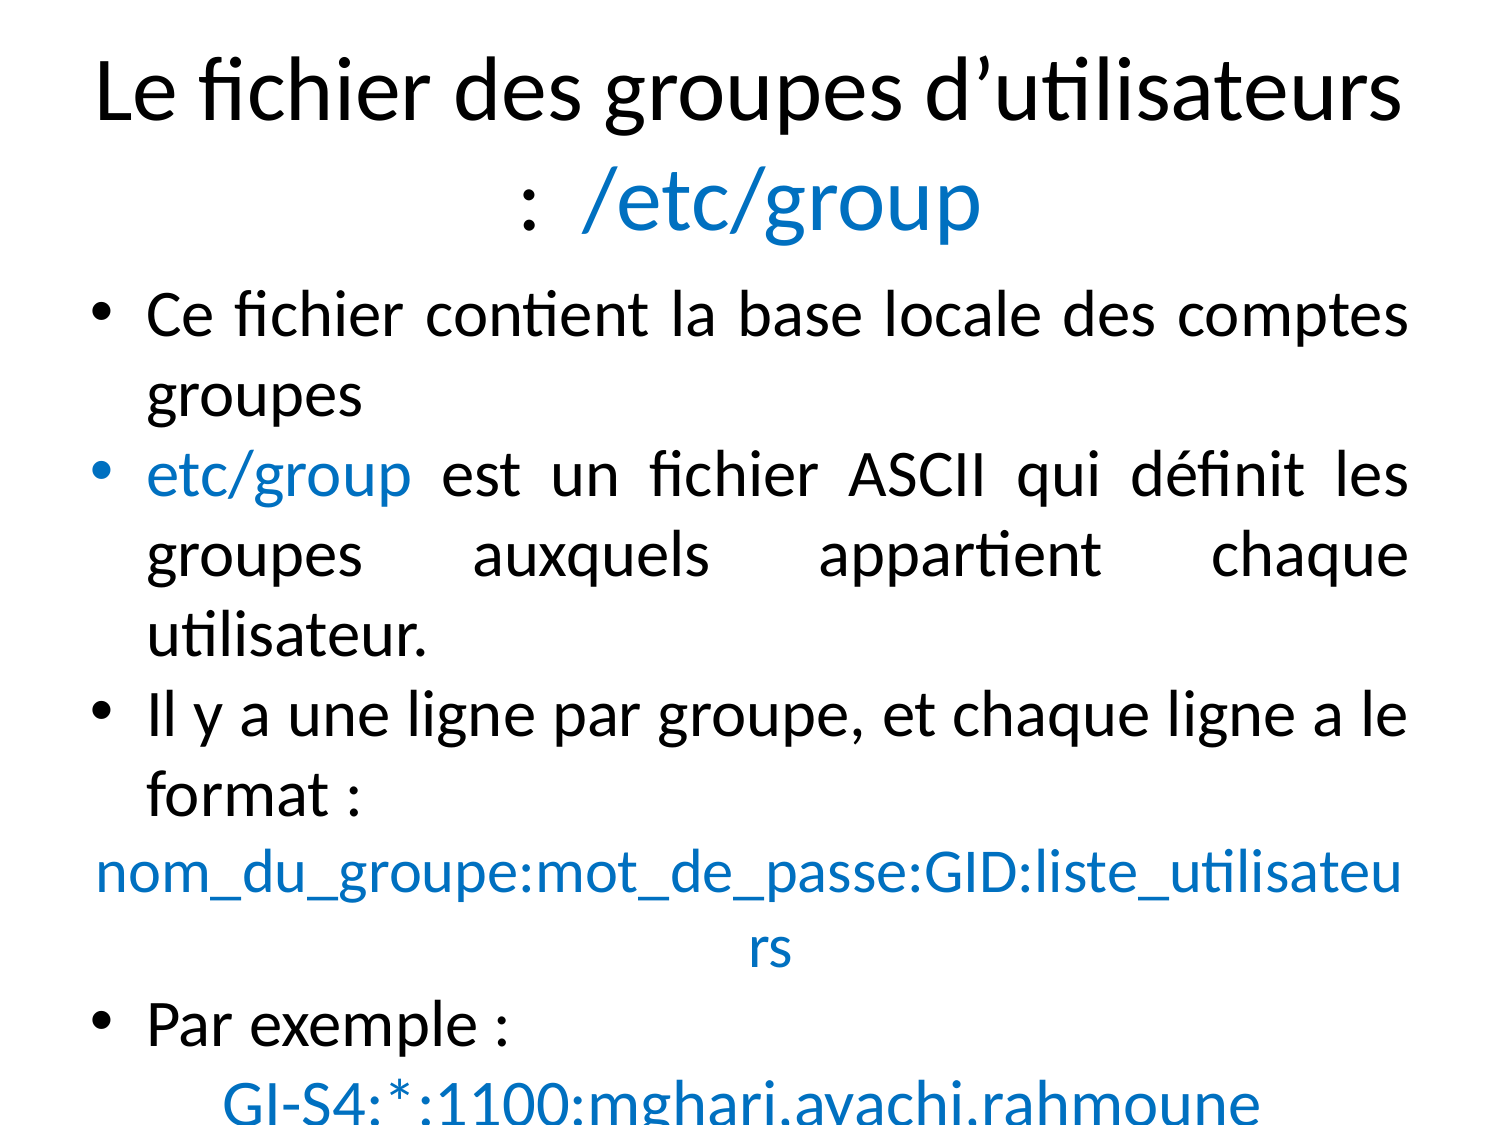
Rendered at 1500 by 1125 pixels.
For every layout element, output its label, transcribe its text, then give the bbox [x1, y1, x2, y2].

text_box Ce fichier contient la base locale des comptes groupes etc/group est un fichier ASCII qui définit les groupes auxquels appartient chaque utilisateur. Il y a une ligne par groupe, et chaque ligne a le format : nom_du_groupe:mot_de_passe:GID:liste_utilisateurs Par exemple : GI-S4:*:1100:mghari,ayachi,rahmoune [75, 262, 1425, 1005]
text_box Le fichier des groupes d’utilisateurs : /etc/group [75, 45, 1425, 233]
